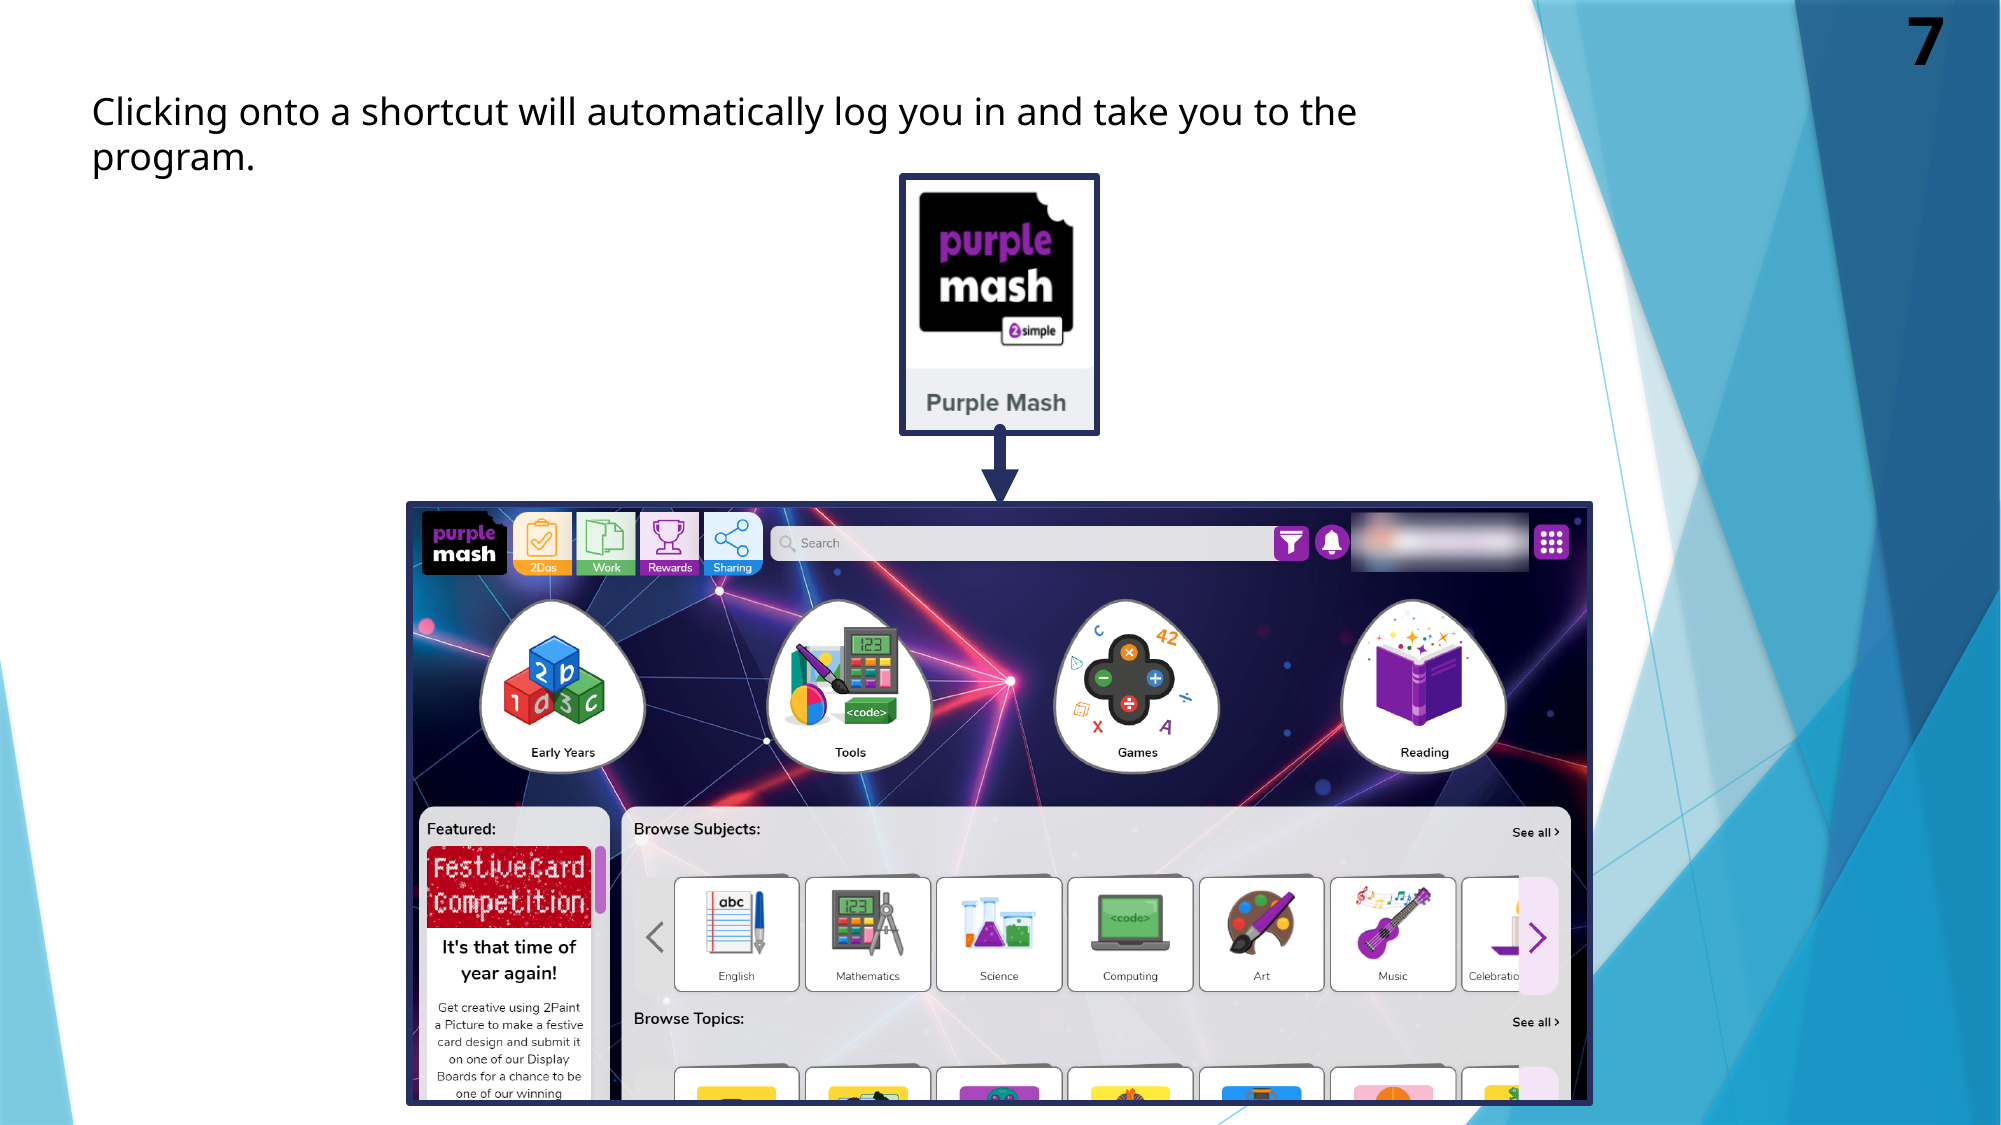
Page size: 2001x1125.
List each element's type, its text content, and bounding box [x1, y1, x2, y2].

text_box 7 [1854, 0, 2000, 88]
text_box Clicking onto a shortcut will automatically log you in and take you to the program. [76, 80, 1507, 186]
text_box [412, 178, 1588, 1101]
